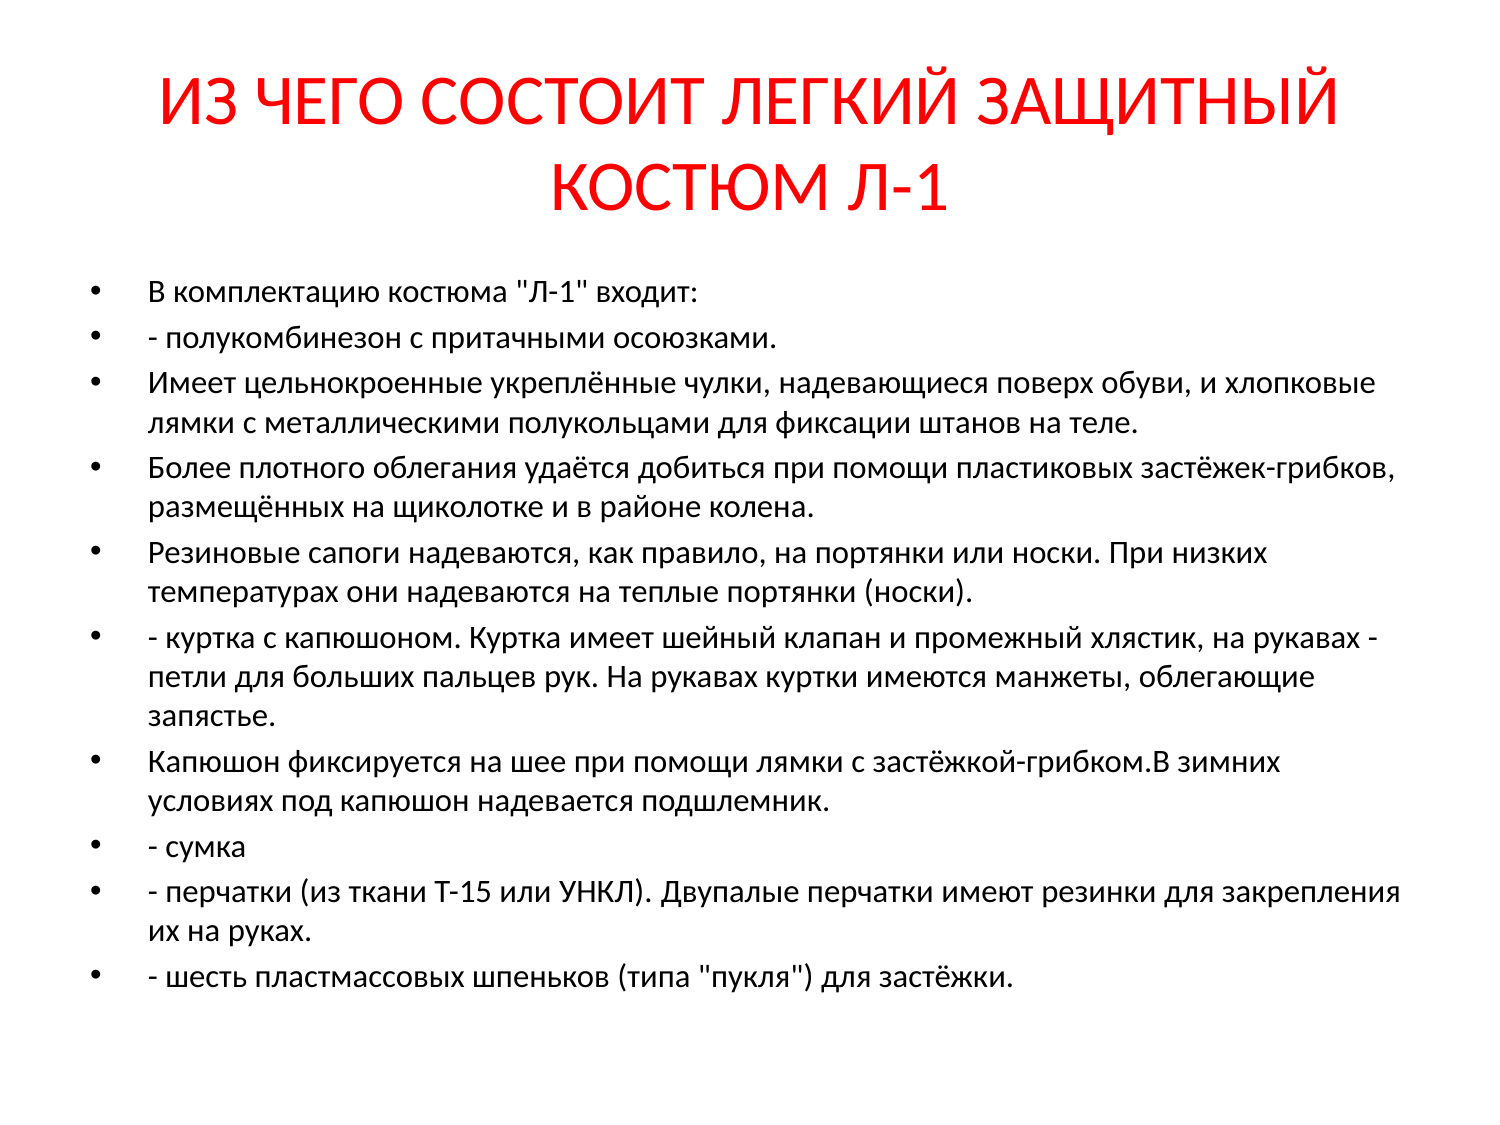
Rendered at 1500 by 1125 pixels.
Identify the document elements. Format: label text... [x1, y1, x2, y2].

list В комплектацию костюма "Л-1" входит: - полукомбинезон с притачными осоюзками. Имеет цельнокроенные укреплённые чулки, надевающиеся поверх обуви, и хлопковые лямки с металлическими полукольцами для фиксации штанов на теле. Более плотного облегания удаётся добиться при помощи пластиковых застёжек-грибков, размещённых на щиколотке и в районе колена. Резиновые сапоги надеваются, как правило, на портянки или носки. При низких температурах они надеваются на теплые портянки (носки). - куртка с капюшоном. Куртка имеет шейный клапан и промежный хлястик, на рукавах - петли для больших пальцев рук. На рукавах куртки имеются манжеты, облегающие запястье. Капюшон фиксируется на шее при помощи лямки с застёжкой-грибком.В зимних условиях под капюшон надевается подшлемник. - сумка - перчатки (из ткани Т-15 или УНКЛ). Двупалые перчатки имеют резинки для закрепления их на руках. - шесть пластмассовых шпеньков (типа "пукля") для застёжки. [75, 262, 1425, 1005]
title ИЗ ЧЕГО СОСТОИТ ЛЕГКИЙ ЗАЩИТНЫЙ КОСТЮМ Л-1 [75, 45, 1425, 233]
